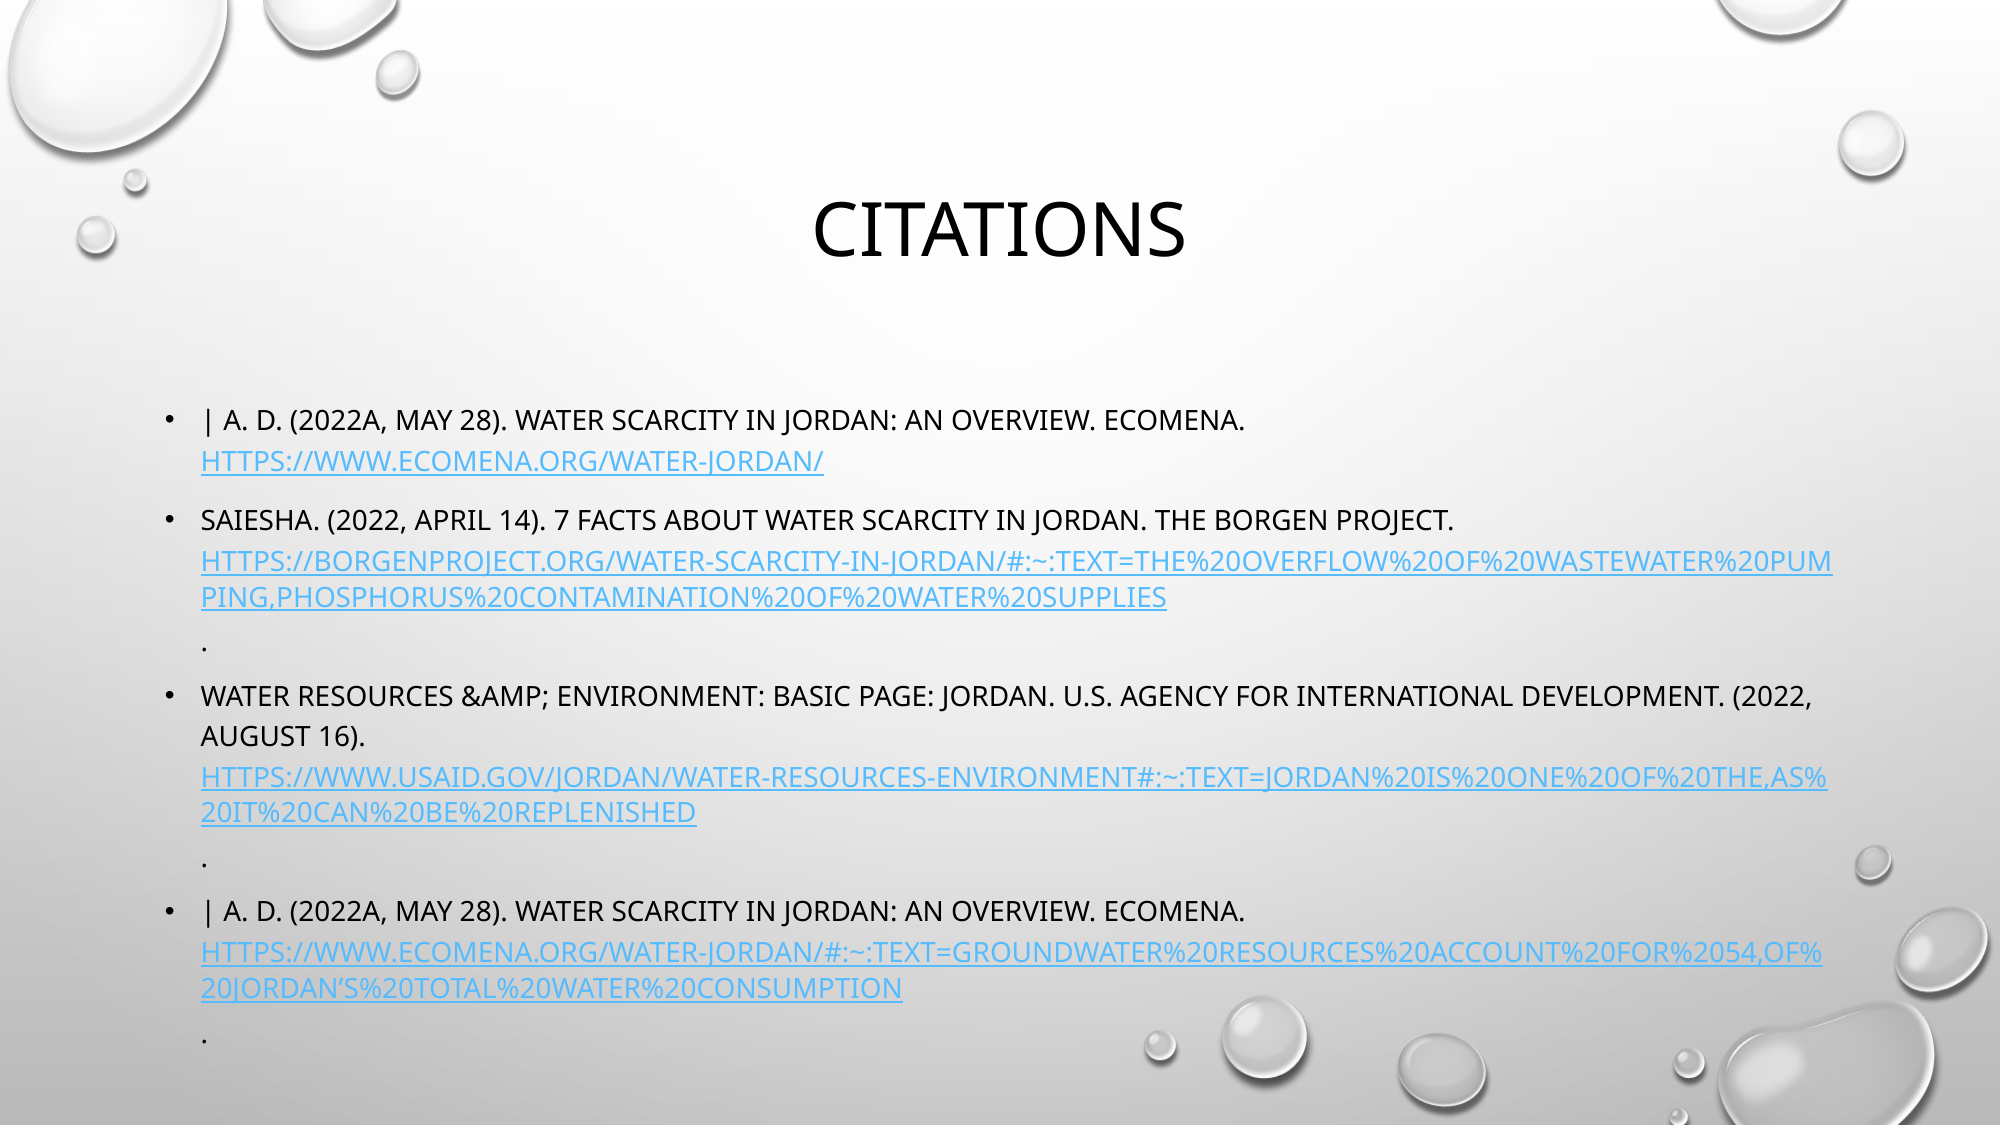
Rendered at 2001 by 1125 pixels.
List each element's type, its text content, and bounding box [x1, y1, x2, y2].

title Citations [149, 101, 1851, 364]
list | A. D. (2022a, May 28). Water scarcity in Jordan: An overview. EcoMENA. https://www.ecomena.org/water-jordan/ Saiesha. (2022, April 14). 7 facts about water scarcity in Jordan. The Borgen Project. https://borgenproject.org/water-scarcity-in-jordan/#:~:text=The%20overflow%20of%20wastewater%20pumping,phosphorus%20contamination%20of%20water%20supplies. Water Resources &amp; Environment: Basic page: Jordan. U.S. Agency for International Development. (2022, August 16). https://www.usaid.gov/jordan/water-resources-environment#:~:text=Jordan%20is%20one%20of%20the,as%20it%20can%20be%20replenished. | A. D. (2022a, May 28). Water scarcity in Jordan: An overview. EcoMENA. https://www.ecomena.org/water-jordan/#:~:text=Groundwater%20resources%20account%20for%2054,of%20Jordan’s%20total%20water%20consumption. [149, 388, 1850, 950]
picture [0, 0, 2000, 1125]
